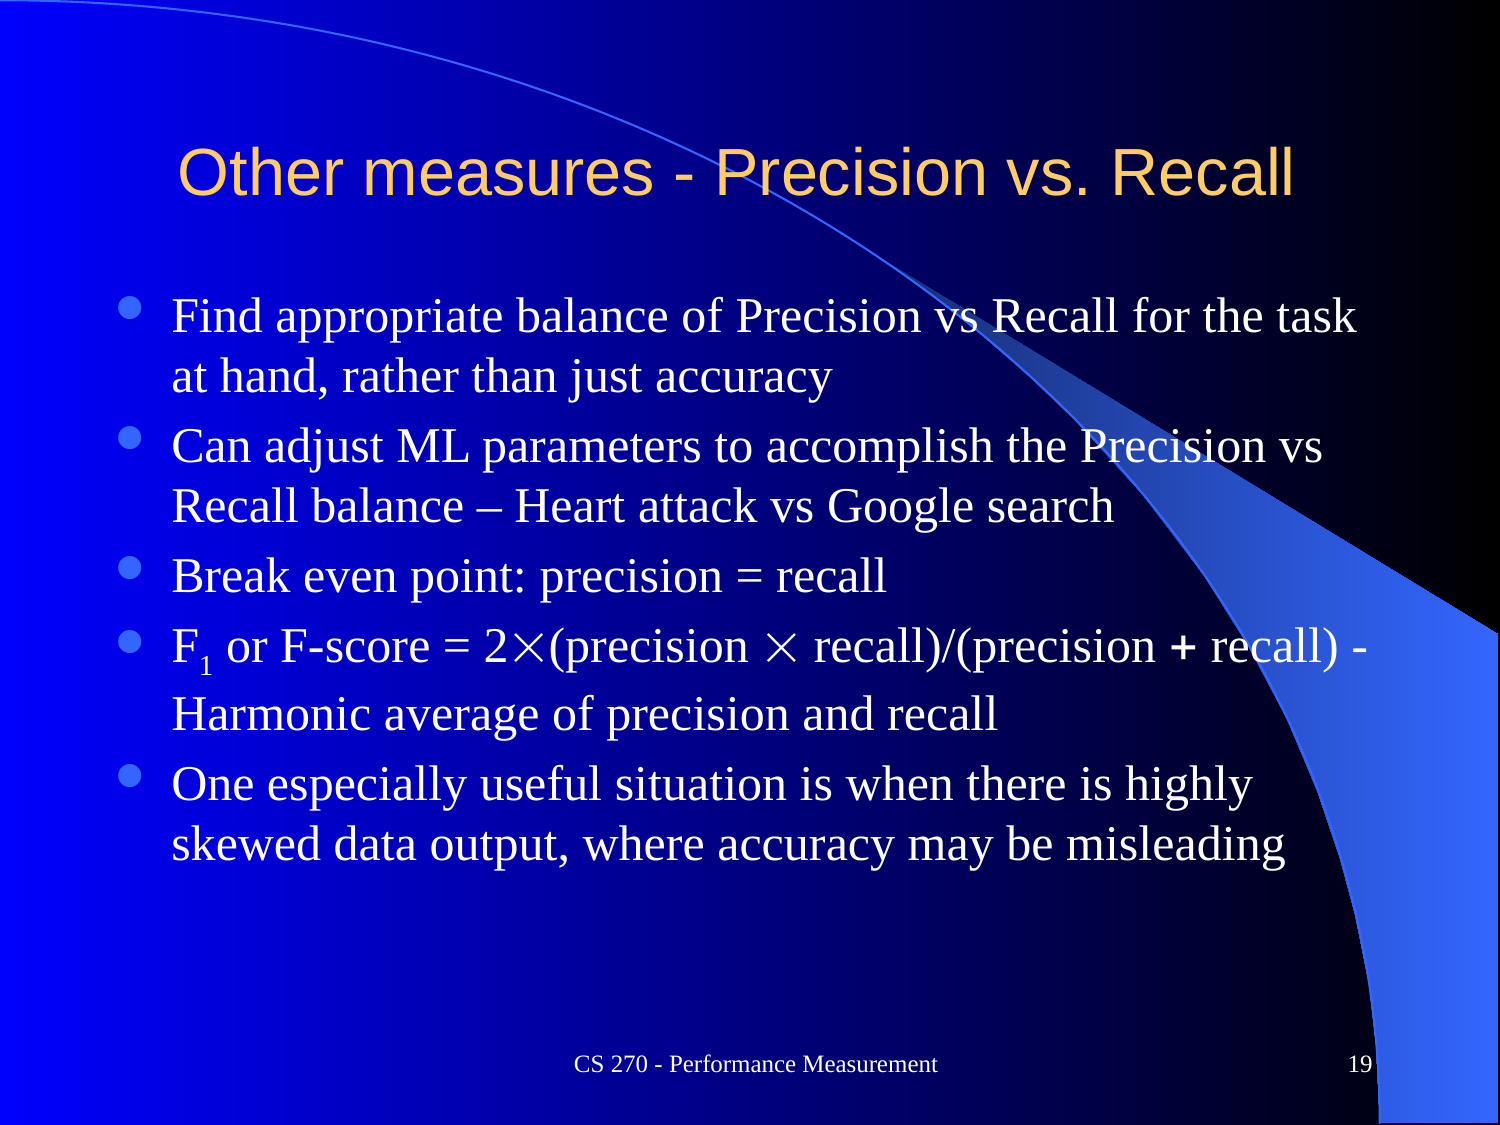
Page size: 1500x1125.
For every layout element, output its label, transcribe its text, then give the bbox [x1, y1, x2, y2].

slide_number 19 [1074, 1024, 1388, 1101]
list Find appropriate balance of Precision vs Recall for the task at hand, rather than just accuracy Can adjust ML parameters to accomplish the Precision vs Recall balance – Heart attack vs Google search Break even point: precision = recall F1 or F-score = 2(precision  recall)/(precision  recall) - Harmonic average of precision and recall One especially useful situation is when there is highly skewed data output, where accuracy may be misleading [99, 274, 1413, 1001]
title Other measures - Precision vs. Recall [99, 99, 1376, 238]
footer CS 270 - Performance Measurement [474, 1024, 1038, 1101]
